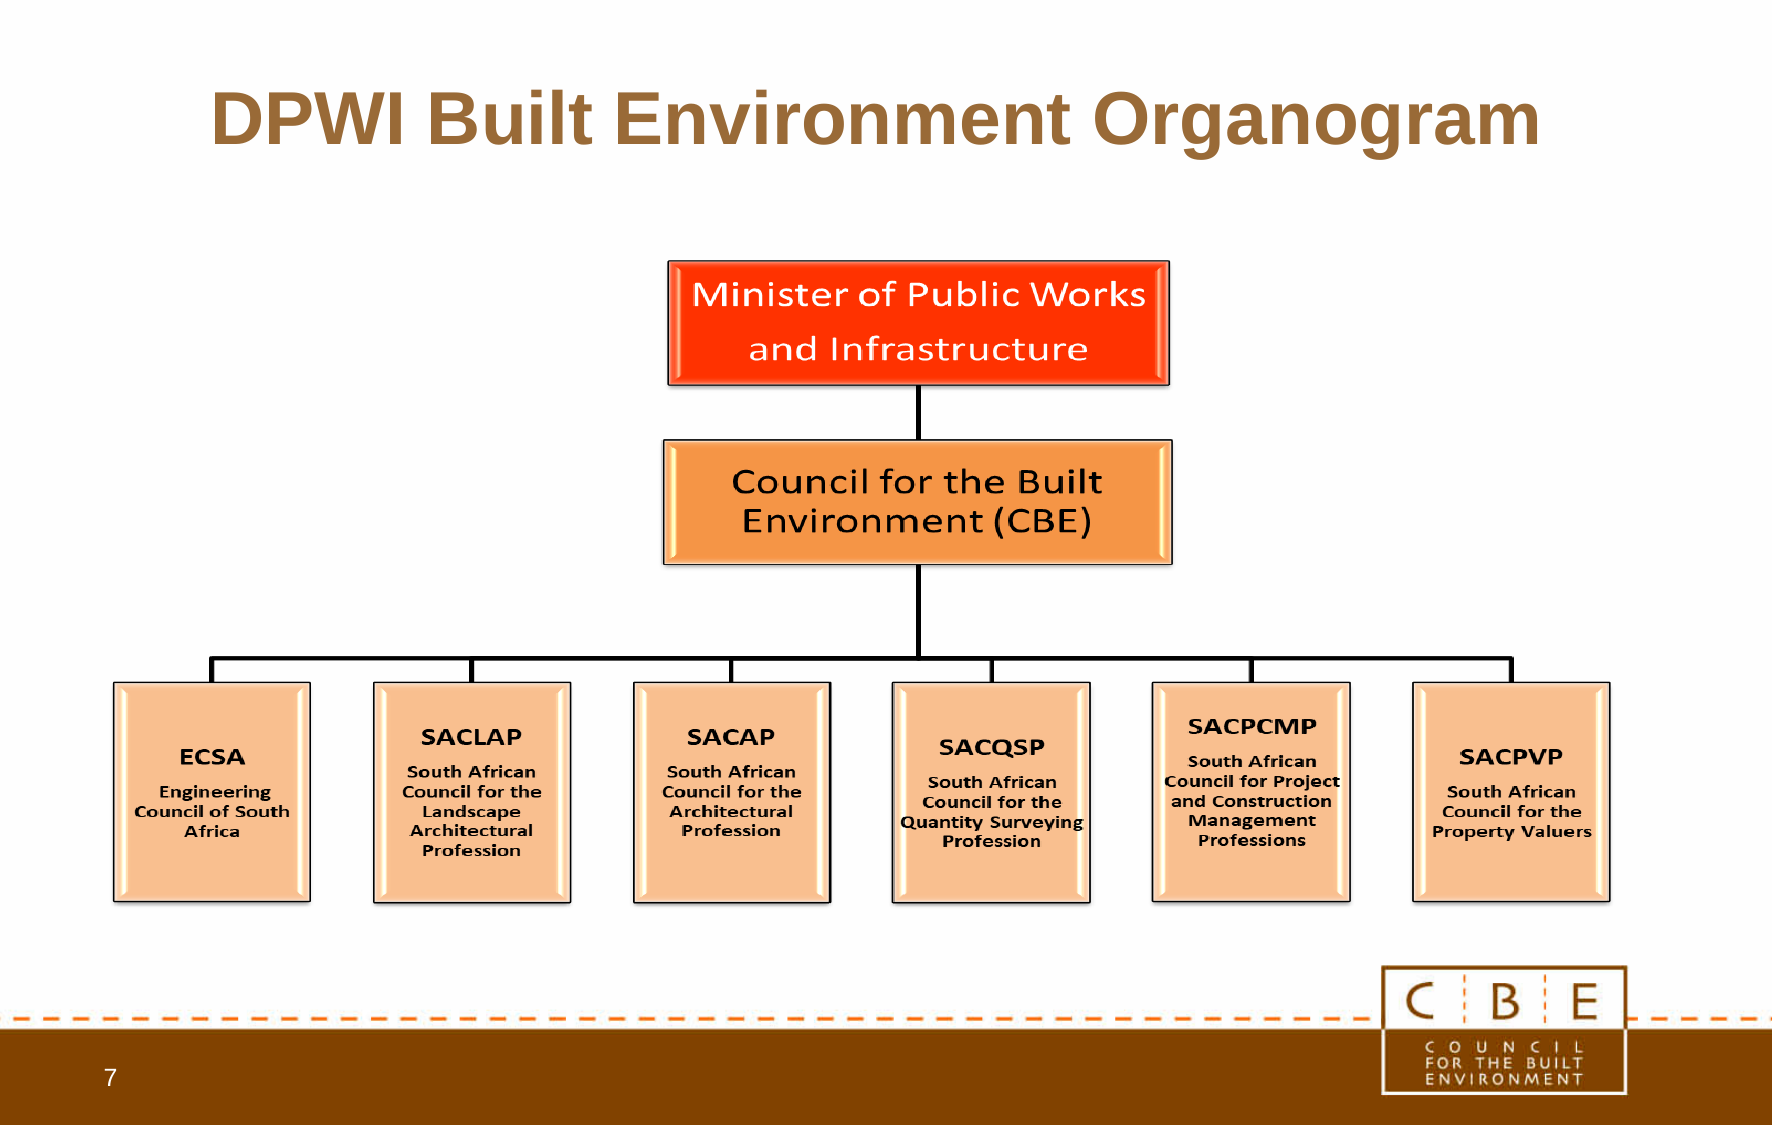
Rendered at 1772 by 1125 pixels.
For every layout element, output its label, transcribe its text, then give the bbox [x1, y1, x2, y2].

slide_number 7 [88, 1046, 503, 1107]
picture [0, 0, 1772, 1125]
title DPWI Built Environment Organogram [70, 45, 1684, 185]
